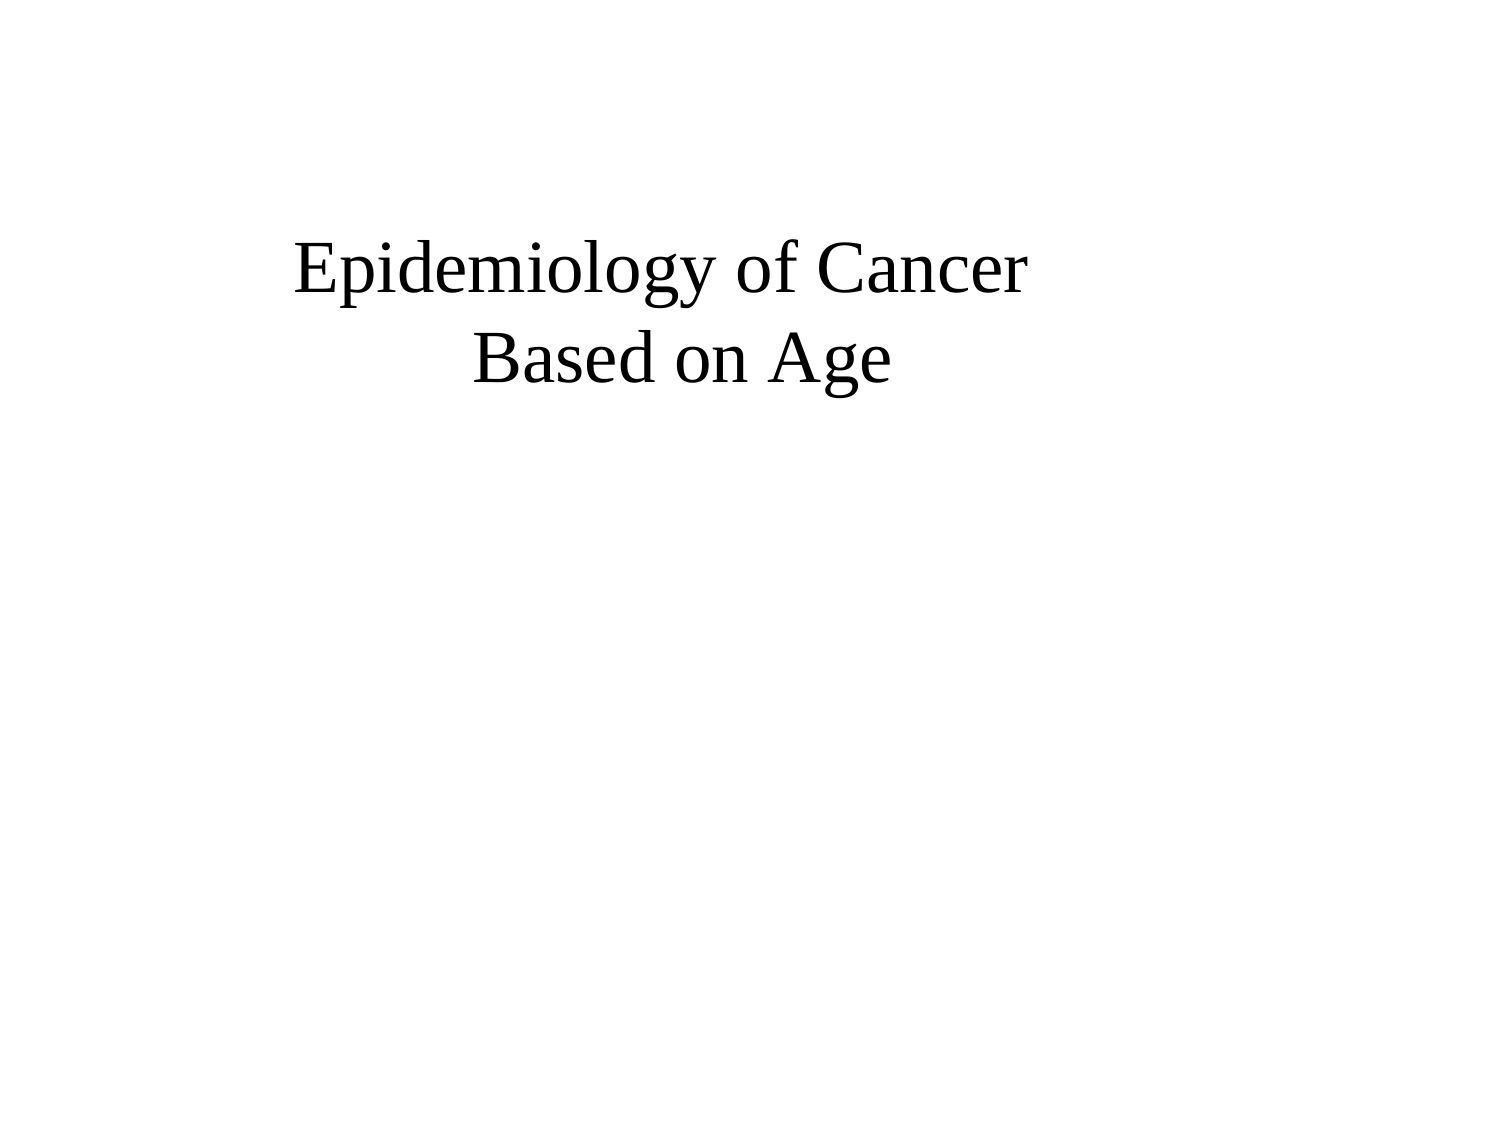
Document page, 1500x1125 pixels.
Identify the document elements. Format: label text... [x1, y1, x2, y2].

title Epidemiology of Cancer Based on Age [291, 217, 1033, 406]
